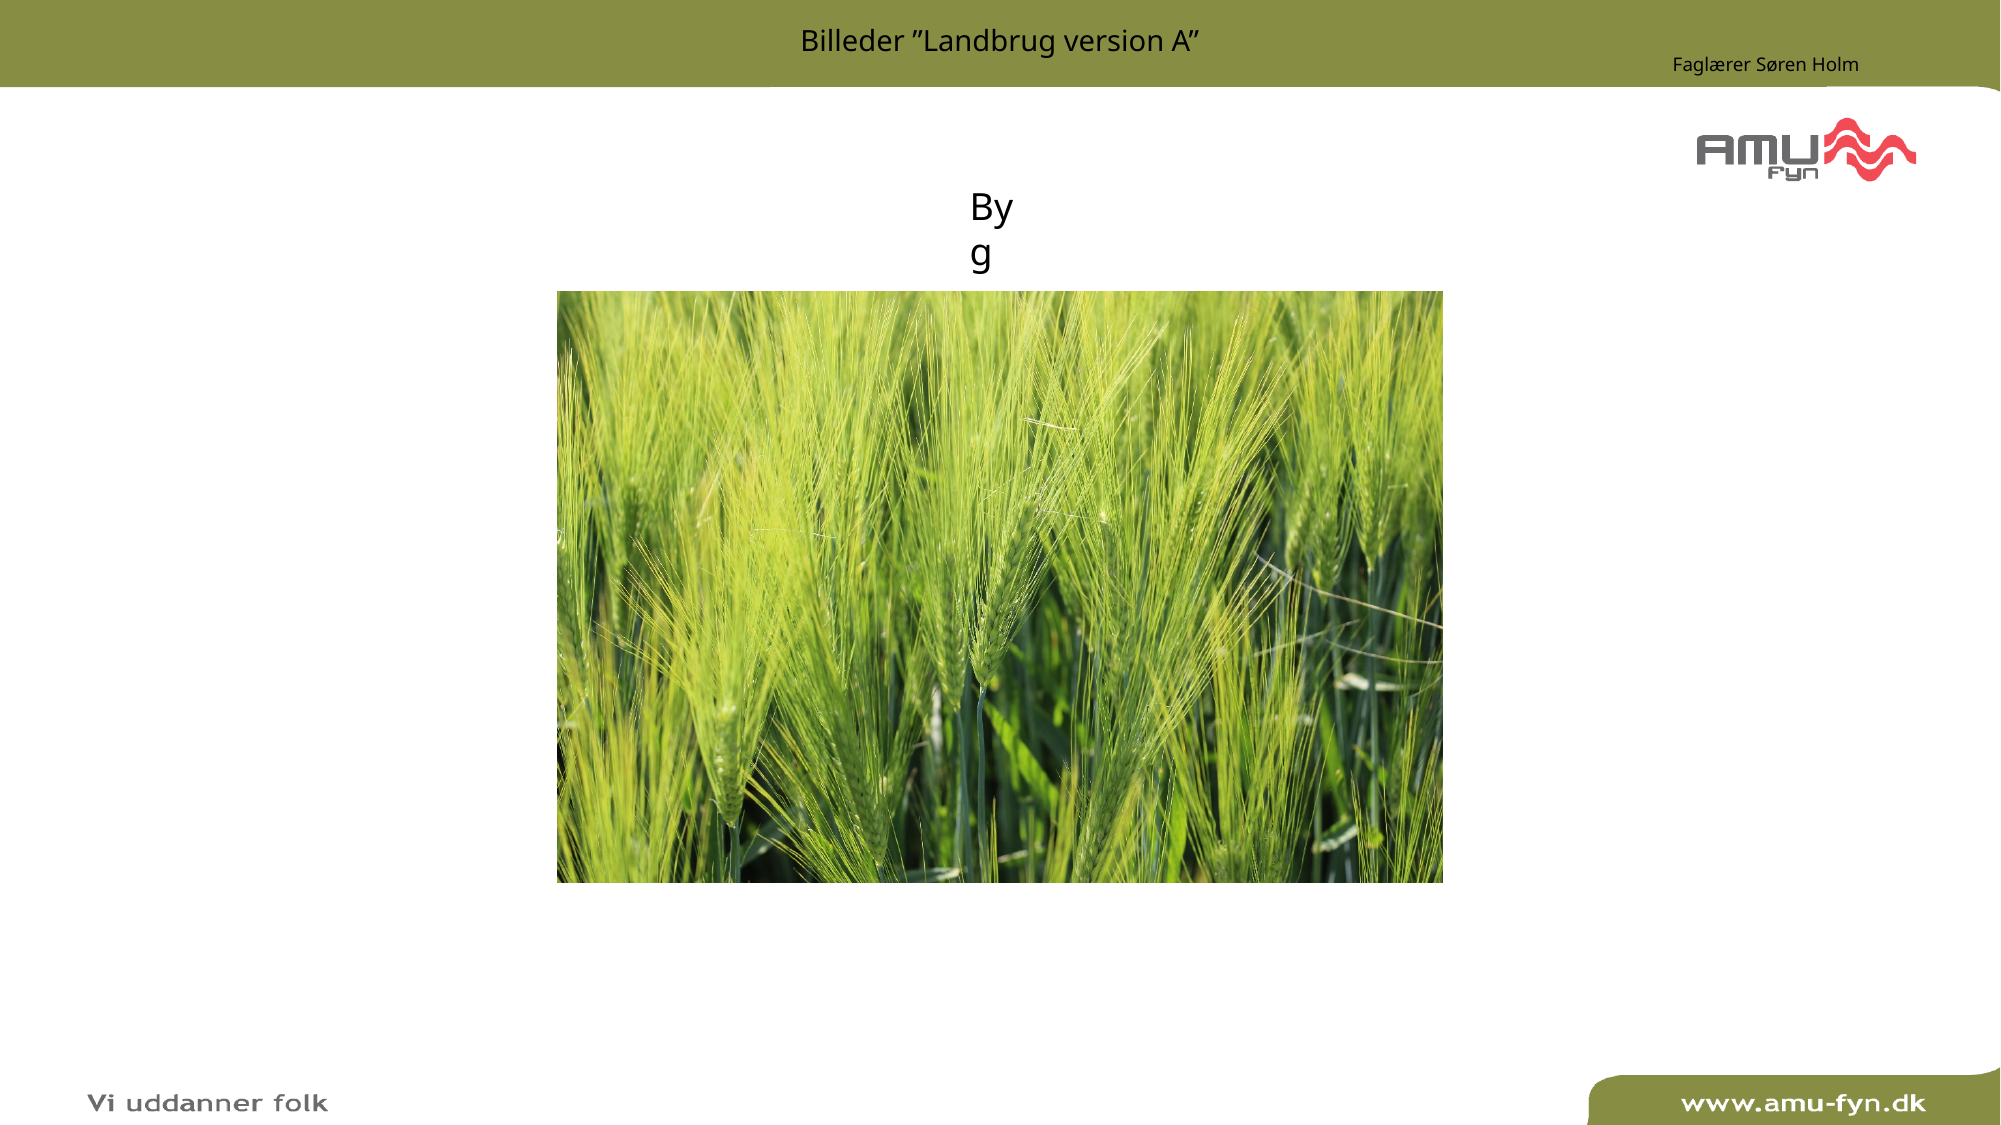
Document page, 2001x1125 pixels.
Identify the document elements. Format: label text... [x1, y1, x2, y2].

title Billeder ”Landbrug version A” [784, 14, 1216, 64]
picture [0, 0, 2001, 1125]
subtitle Faglærer Søren Holm [1630, 45, 1902, 83]
text_box Byg [954, 175, 1046, 281]
